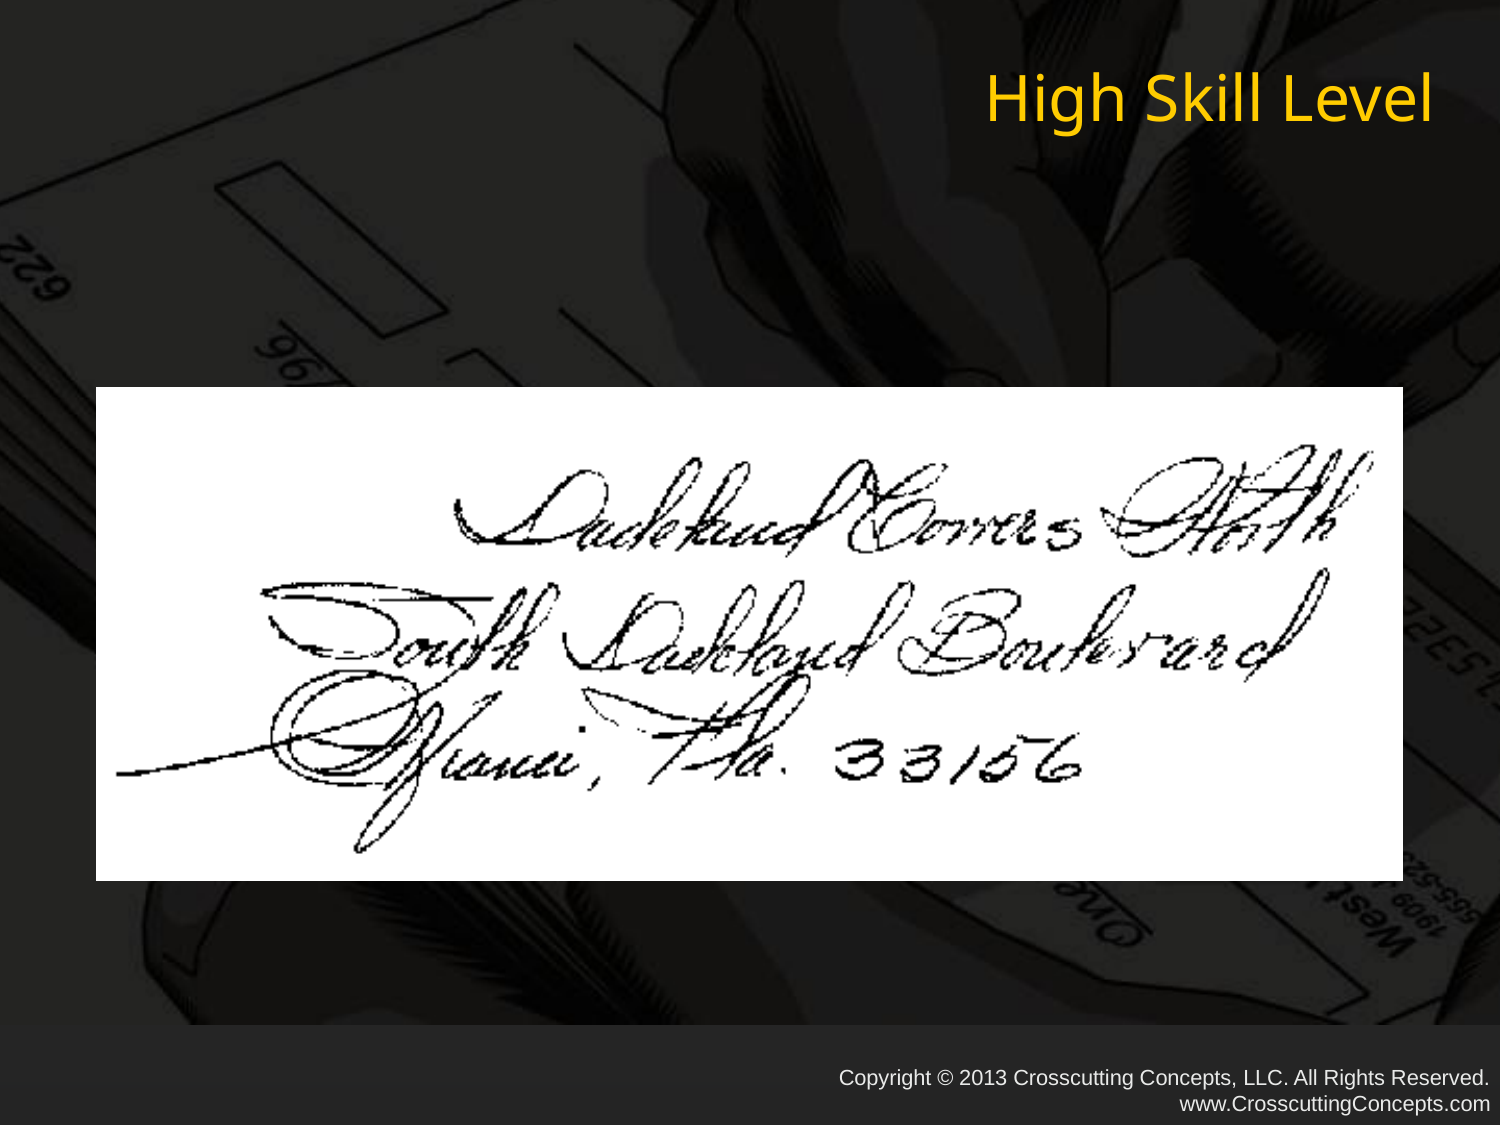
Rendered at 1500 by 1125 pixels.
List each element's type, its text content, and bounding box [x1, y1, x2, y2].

picture [0, 0, 1500, 1025]
title High Skill Level [99, 50, 1450, 143]
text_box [96, 386, 1404, 882]
